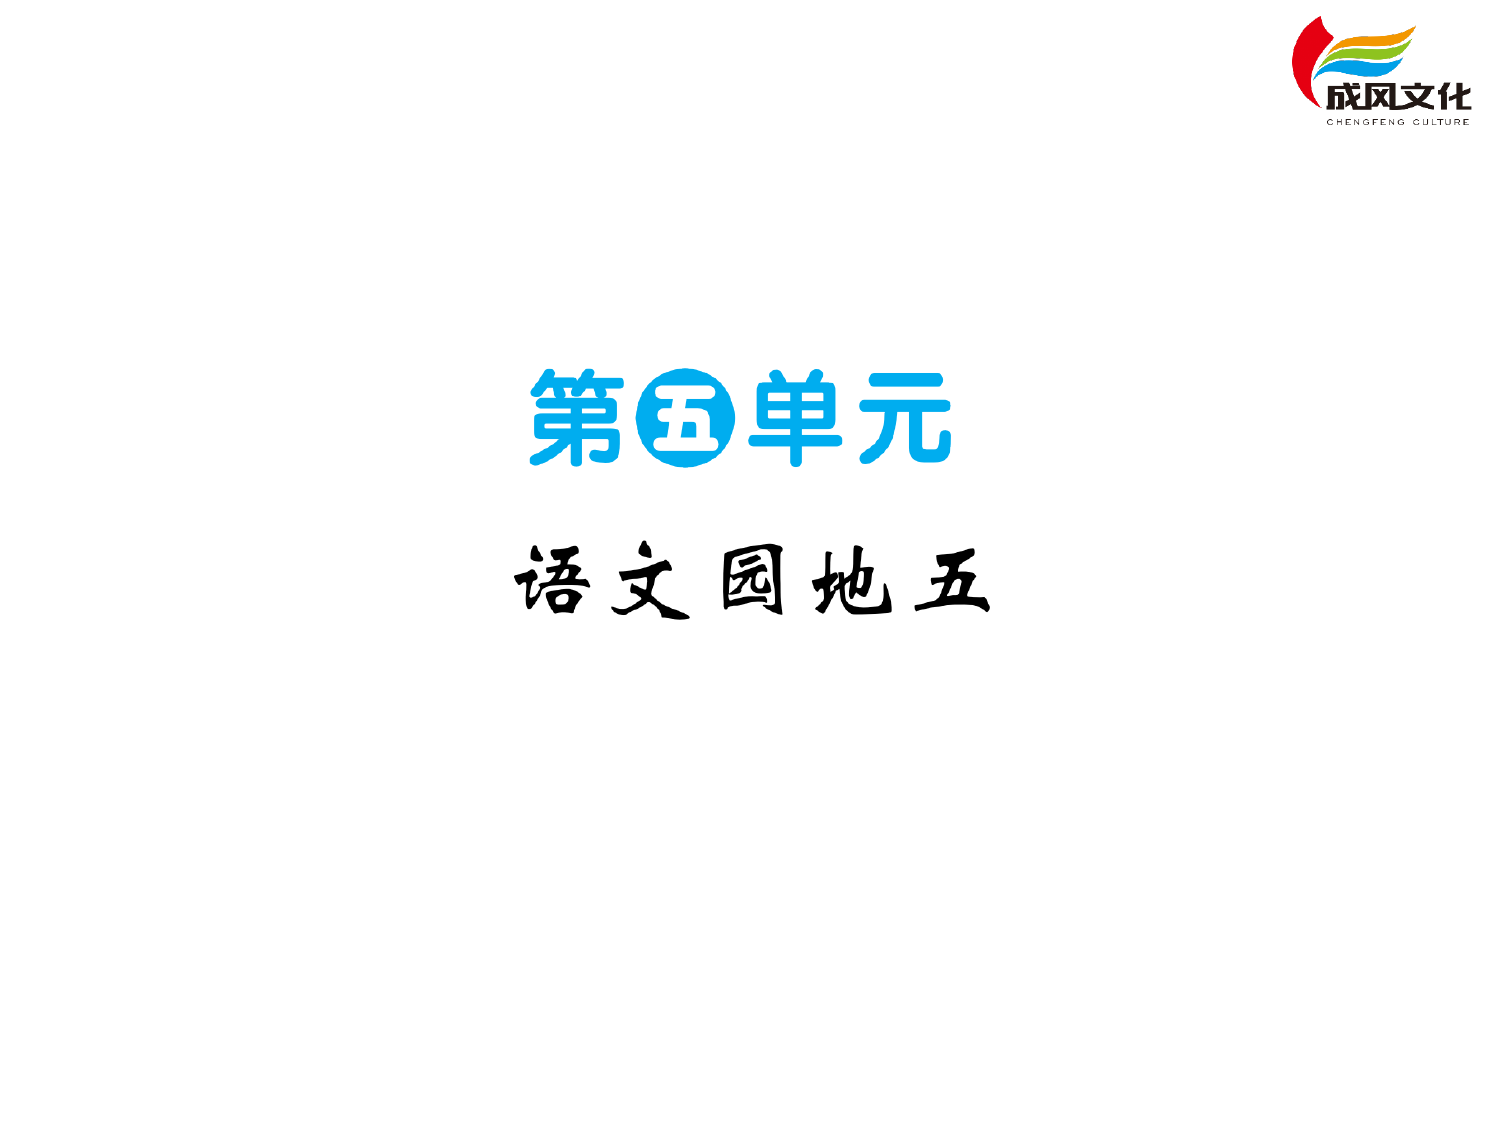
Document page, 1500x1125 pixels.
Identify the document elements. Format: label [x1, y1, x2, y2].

picture [525, 349, 975, 498]
picture [489, 530, 1011, 628]
picture [1281, 0, 1489, 136]
